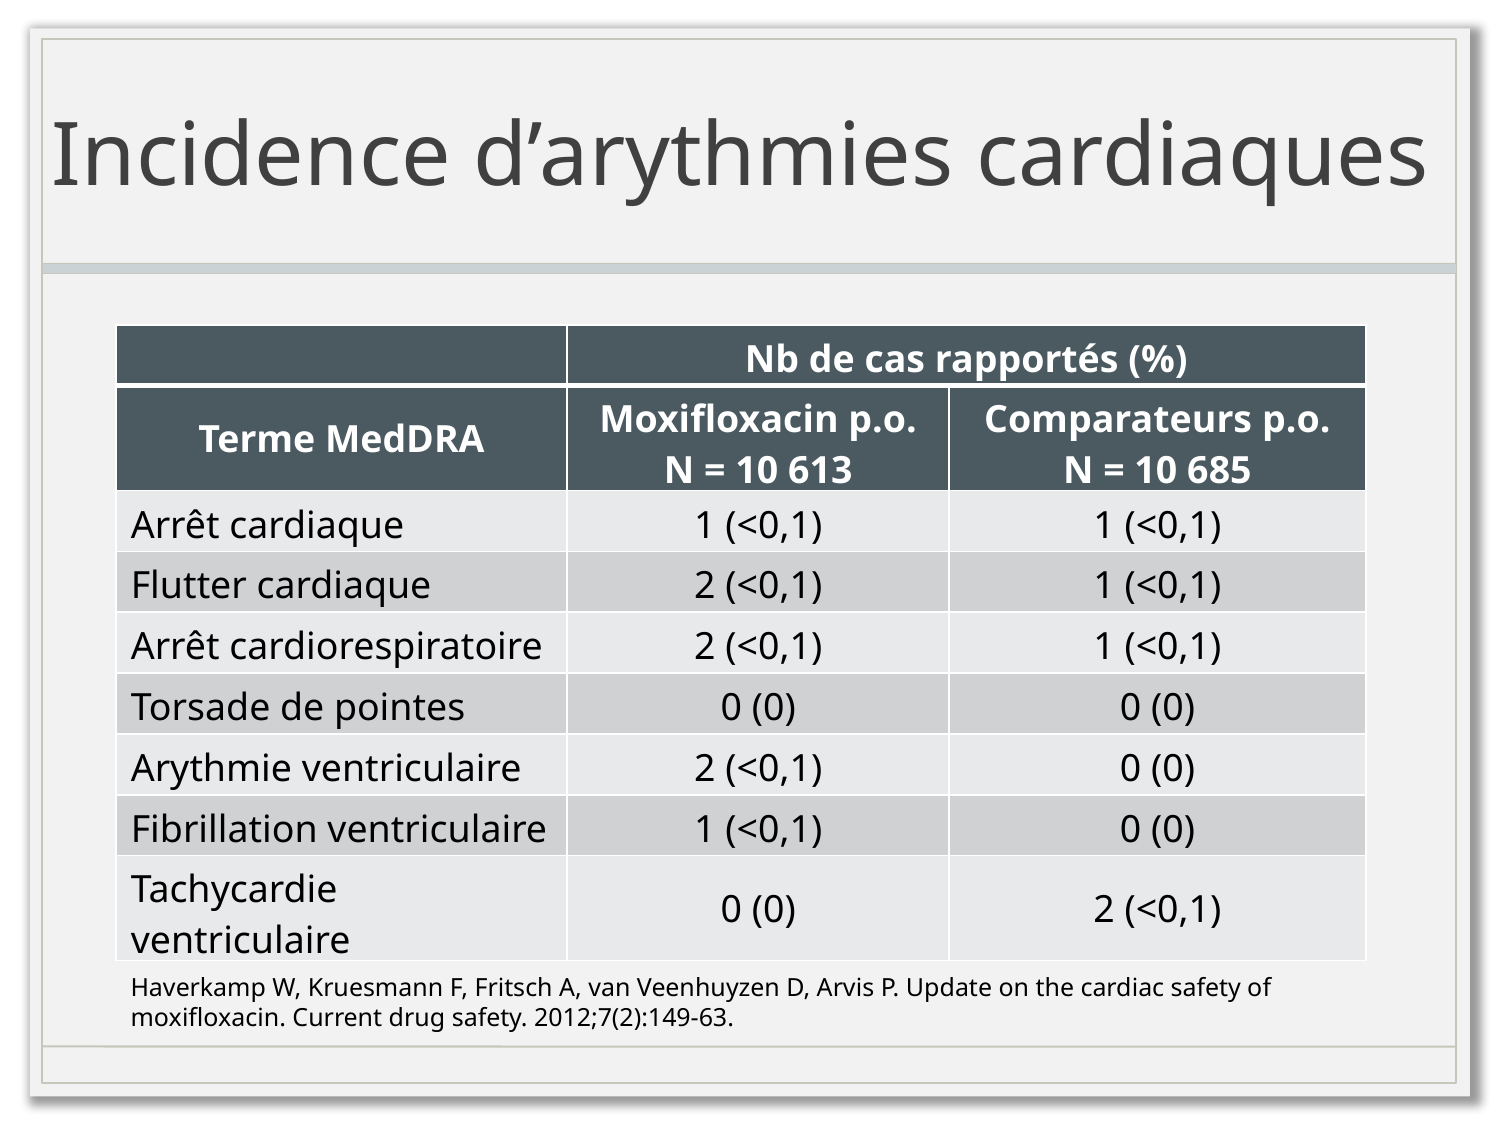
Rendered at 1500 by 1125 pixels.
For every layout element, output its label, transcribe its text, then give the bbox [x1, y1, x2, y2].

table_cell Arrêt cardiorespiratoire [117, 613, 566, 672]
table_cell 0 (0) [568, 856, 948, 960]
table_cell 1 (<0,1) [568, 491, 948, 551]
table_cell Fibrillation ventriculaire [117, 796, 566, 855]
table_cell 1 (<0,1) [950, 552, 1365, 611]
text_box Haverkamp W, Kruesmann F, Fritsch A, van Veenhuyzen D, Arvis P. Update on the cardiac safety of moxifloxacin. Current drug safety. 2012;7(2):149-63. [115, 963, 1366, 1039]
table_cell 1 (<0,1) [950, 491, 1365, 551]
table_cell 1 (<0,1) [950, 613, 1365, 672]
table_header [117, 326, 566, 383]
table_cell Arrêt cardiaque [117, 491, 566, 551]
table_cell 2 (<0,1) [950, 856, 1365, 960]
table_cell 0 (0) [950, 735, 1365, 794]
table_cell Torsade de pointes [117, 674, 566, 733]
title Incidence d’arythmies cardiaques [31, 40, 1451, 260]
table_cell 2 (<0,1) [568, 613, 948, 672]
table_cell Moxifloxacin p.o. N = 10 613 [568, 388, 948, 490]
table_cell 1 (<0,1) [568, 796, 948, 855]
table_cell Flutter cardiaque [117, 552, 566, 611]
table_cell Comparateurs p.o. N = 10 685 [950, 388, 1365, 490]
table_cell 2 (<0,1) [568, 735, 948, 794]
table_header Nb de cas rapportés (%) [568, 326, 1365, 383]
table_cell Terme MedDRA [117, 388, 566, 490]
table_cell Tachycardie ventriculaire [117, 856, 566, 960]
table_cell Arythmie ventriculaire [117, 735, 566, 794]
table_cell 0 (0) [950, 674, 1365, 733]
table_cell 0 (0) [950, 796, 1365, 855]
table_cell 0 (0) [568, 674, 948, 733]
table_cell 2 (<0,1) [568, 552, 948, 611]
